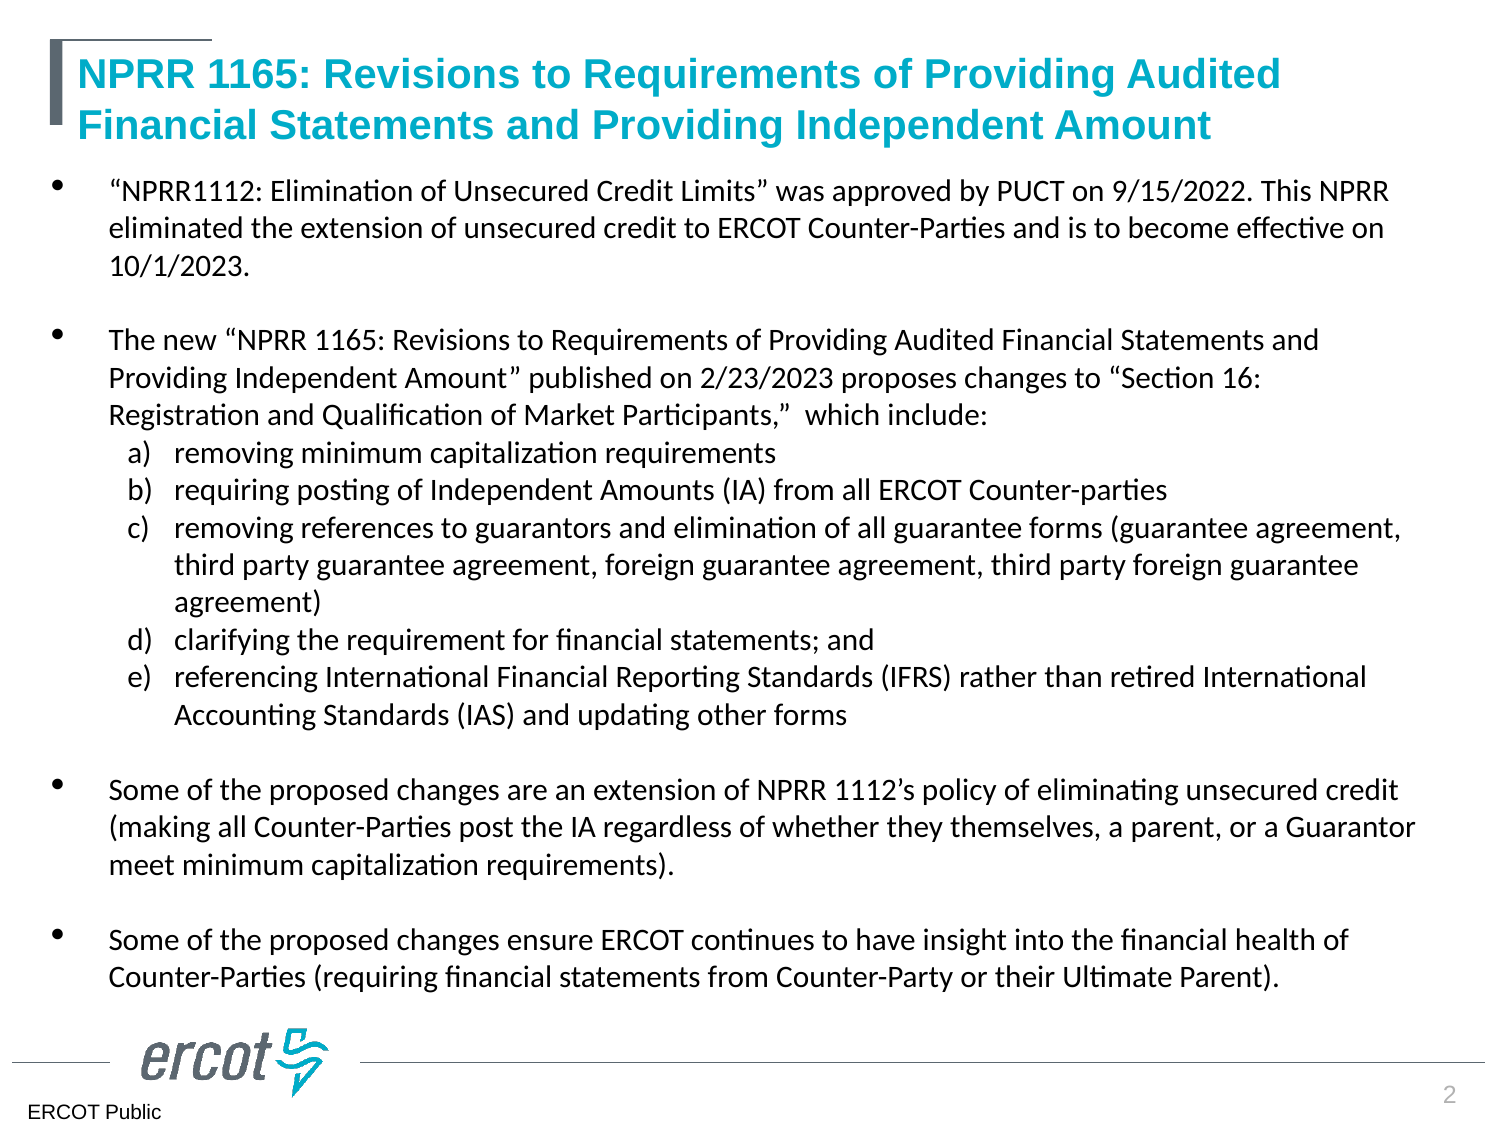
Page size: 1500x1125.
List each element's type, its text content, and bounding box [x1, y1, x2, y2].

picture [137, 1060, 332, 1100]
slide_number 2 [1412, 1076, 1488, 1112]
list “NPRR1112: Elimination of Unsecured Credit Limits” was approved by PUCT on 9/15/2022. This NPRR eliminated the extension of unsecured credit to ERCOT Counter-Parties and is to become effective on 10/1/2023. The new “NPRR 1165: Revisions to Requirements of Providing Audited Financial Statements and Providing Independent Amount” published on 2/23/2023 proposes changes to “Section 16: Registration and Qualification of Market Participants,” which include: removing minimum capitalization requirements requiring posting of Independent Amounts (IA) from all ERCOT Counter-parties removing references to guarantors and elimination of all guarantee forms (guarantee agreement, third party guarantee agreement, foreign guarantee agreement, third party foreign guarantee agreement) clarifying the requirement for financial statements; and referencing International Financial Reporting Standards (IFRS) rather than retired International Accounting Standards (IAS) and updating other forms Some of the proposed changes are an extension of NPRR 1112’s policy of eliminating unsecured credit (making all Counter-Parties post the IA regardless of whether they themselves, a parent, or a Guarantor meet minimum capitalization requirements). Some of the proposed changes ensure ERCOT continues to have insight into the financial health of Counter-Parties (requiring financial statements from Counter-Party or their Ultimate Parent). [37, 162, 1438, 1060]
title NPRR 1165: Revisions to Requirements of Providing Audited Financial Statements and Providing Independent Amount [62, 39, 1450, 213]
